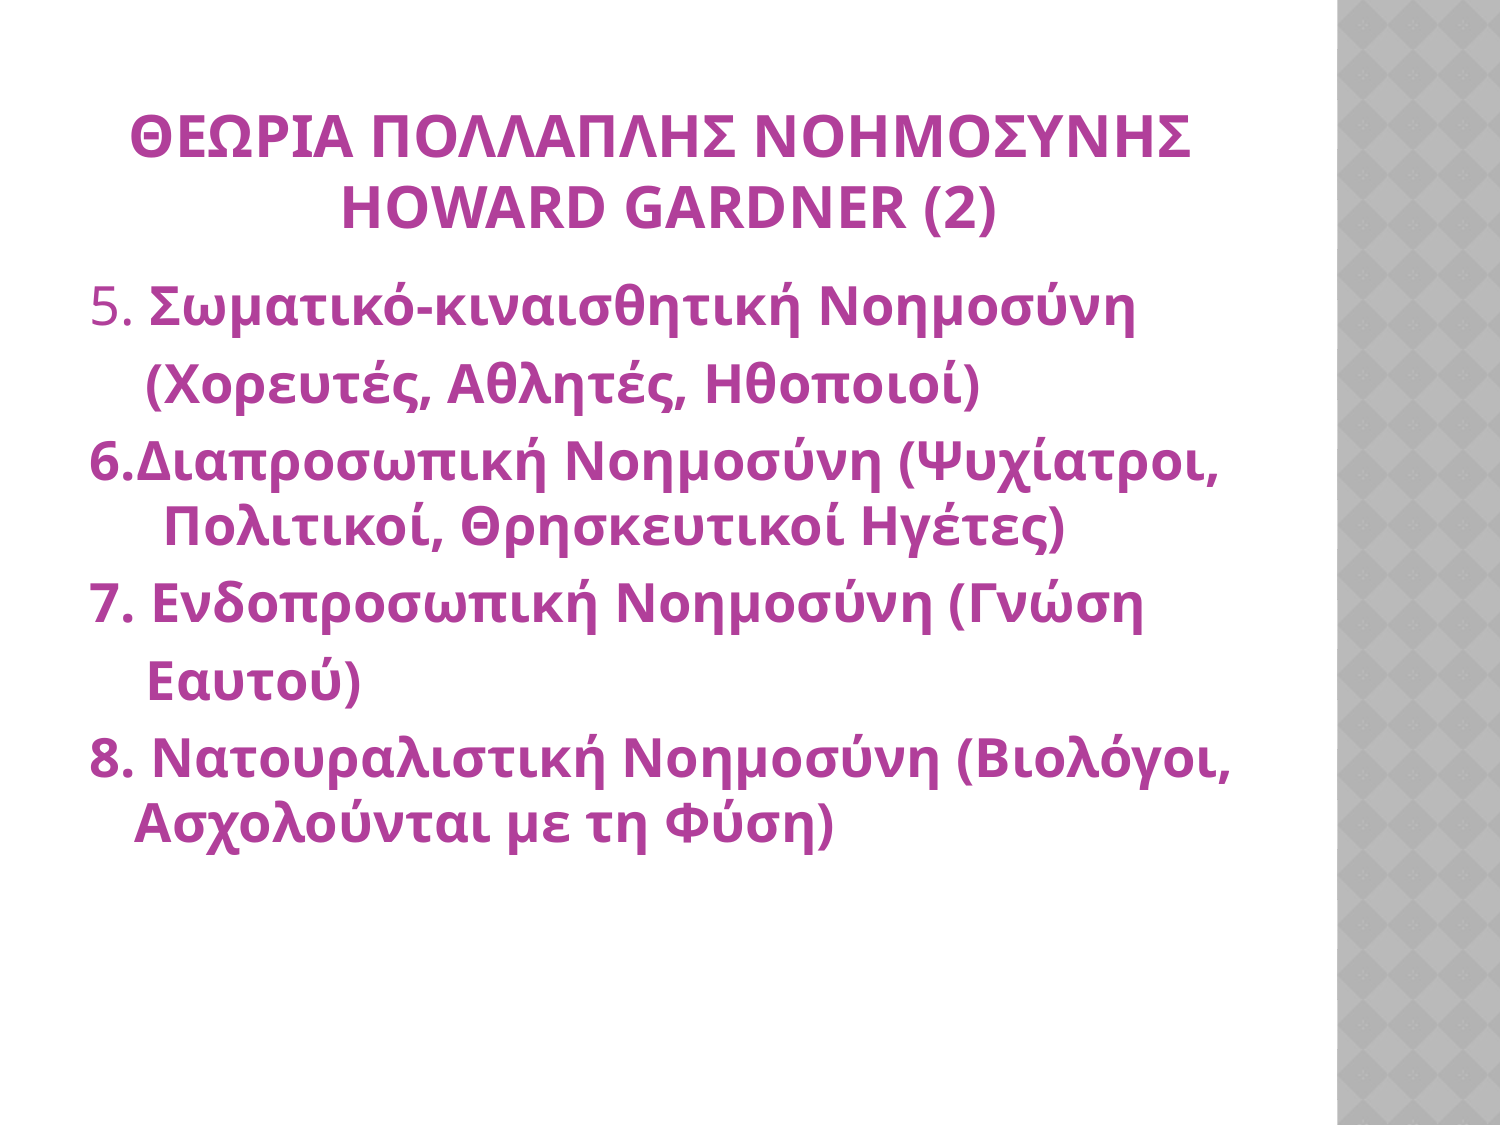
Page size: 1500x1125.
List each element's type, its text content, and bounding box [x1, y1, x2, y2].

title ΘεωρΙα ΠολλαπλΗσ ΝοημοσΥνησ Howard Gardner (2) [75, 52, 1263, 240]
list 5. Σωματικό-κιναισθητική Νοημοσύνη (Χορευτές, Αθλητές, Ηθοποιοί) 6.Διαπροσωπική Νοημοσύνη (Ψυχίατροι, Πολιτικοί, Θρησκευτικοί Ηγέτες) 7. Ενδοπροσωπική Νοημοσύνη (Γνώση Εαυτού) 8. Νατουραλιστική Νοημοσύνη (Βιολόγοι, Ασχολούνται με τη Φύση) [75, 264, 1263, 1059]
